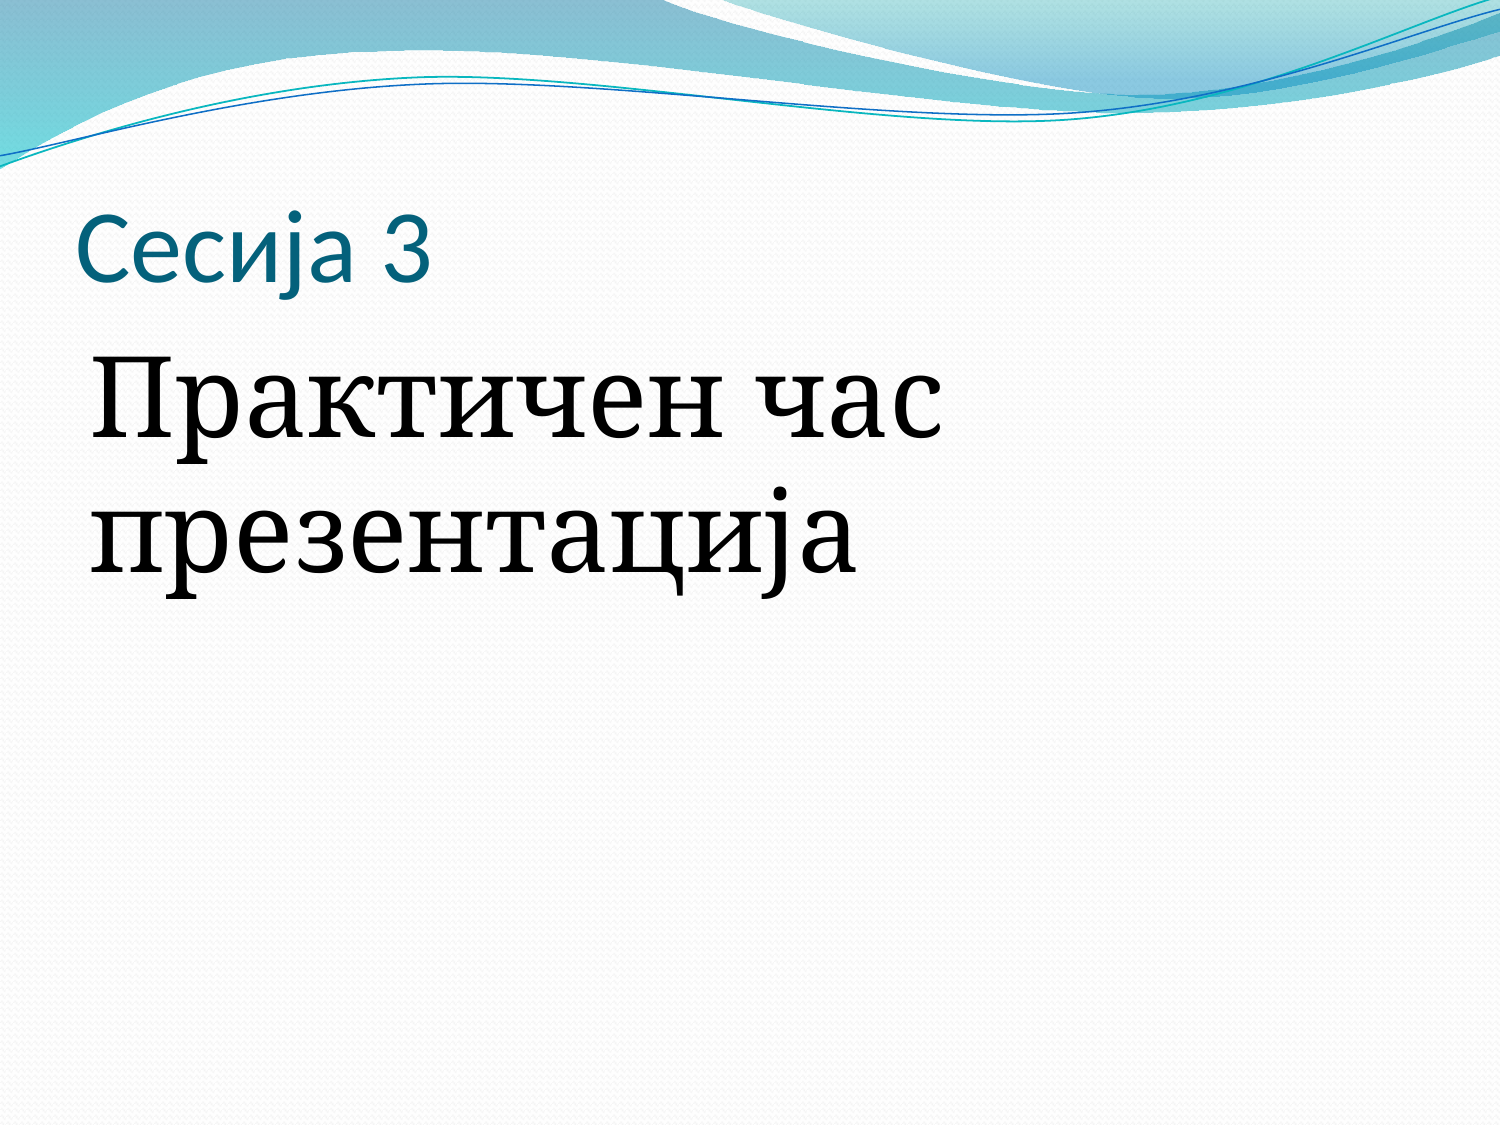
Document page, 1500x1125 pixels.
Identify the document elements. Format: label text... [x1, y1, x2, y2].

title Сесија 3 [75, 115, 1425, 303]
list Практичен час презентација [75, 317, 1425, 1038]
